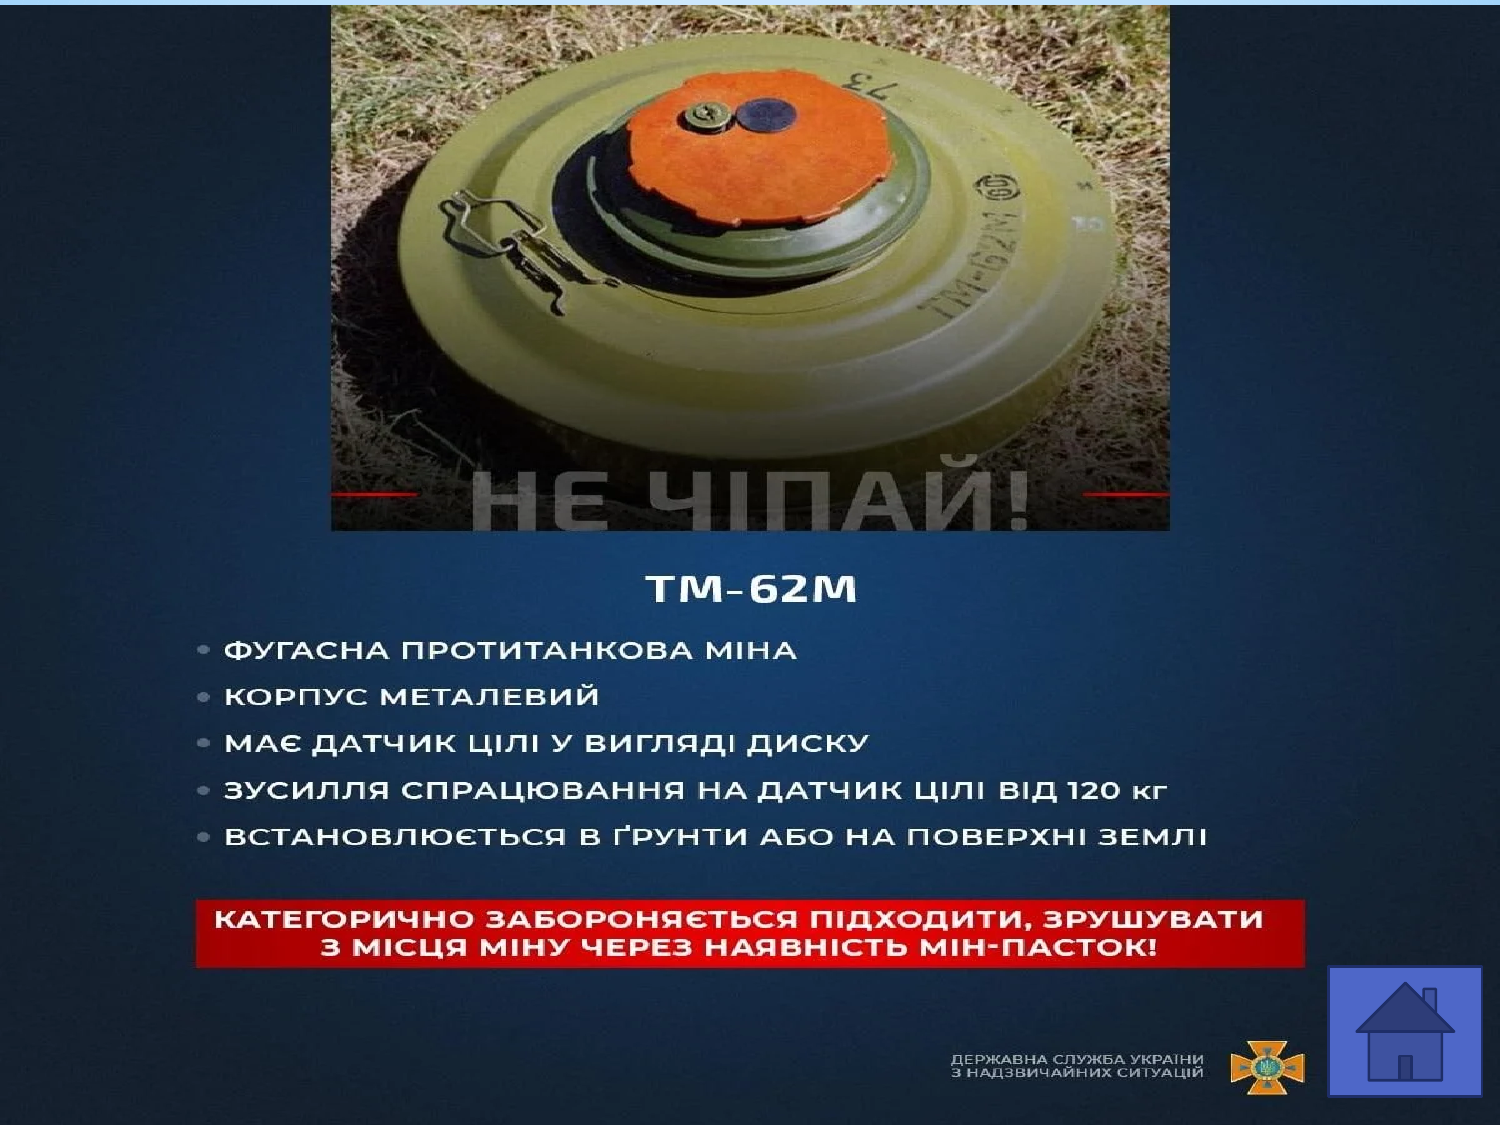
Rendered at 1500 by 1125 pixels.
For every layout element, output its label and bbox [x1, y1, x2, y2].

list [0, 5, 1500, 1125]
